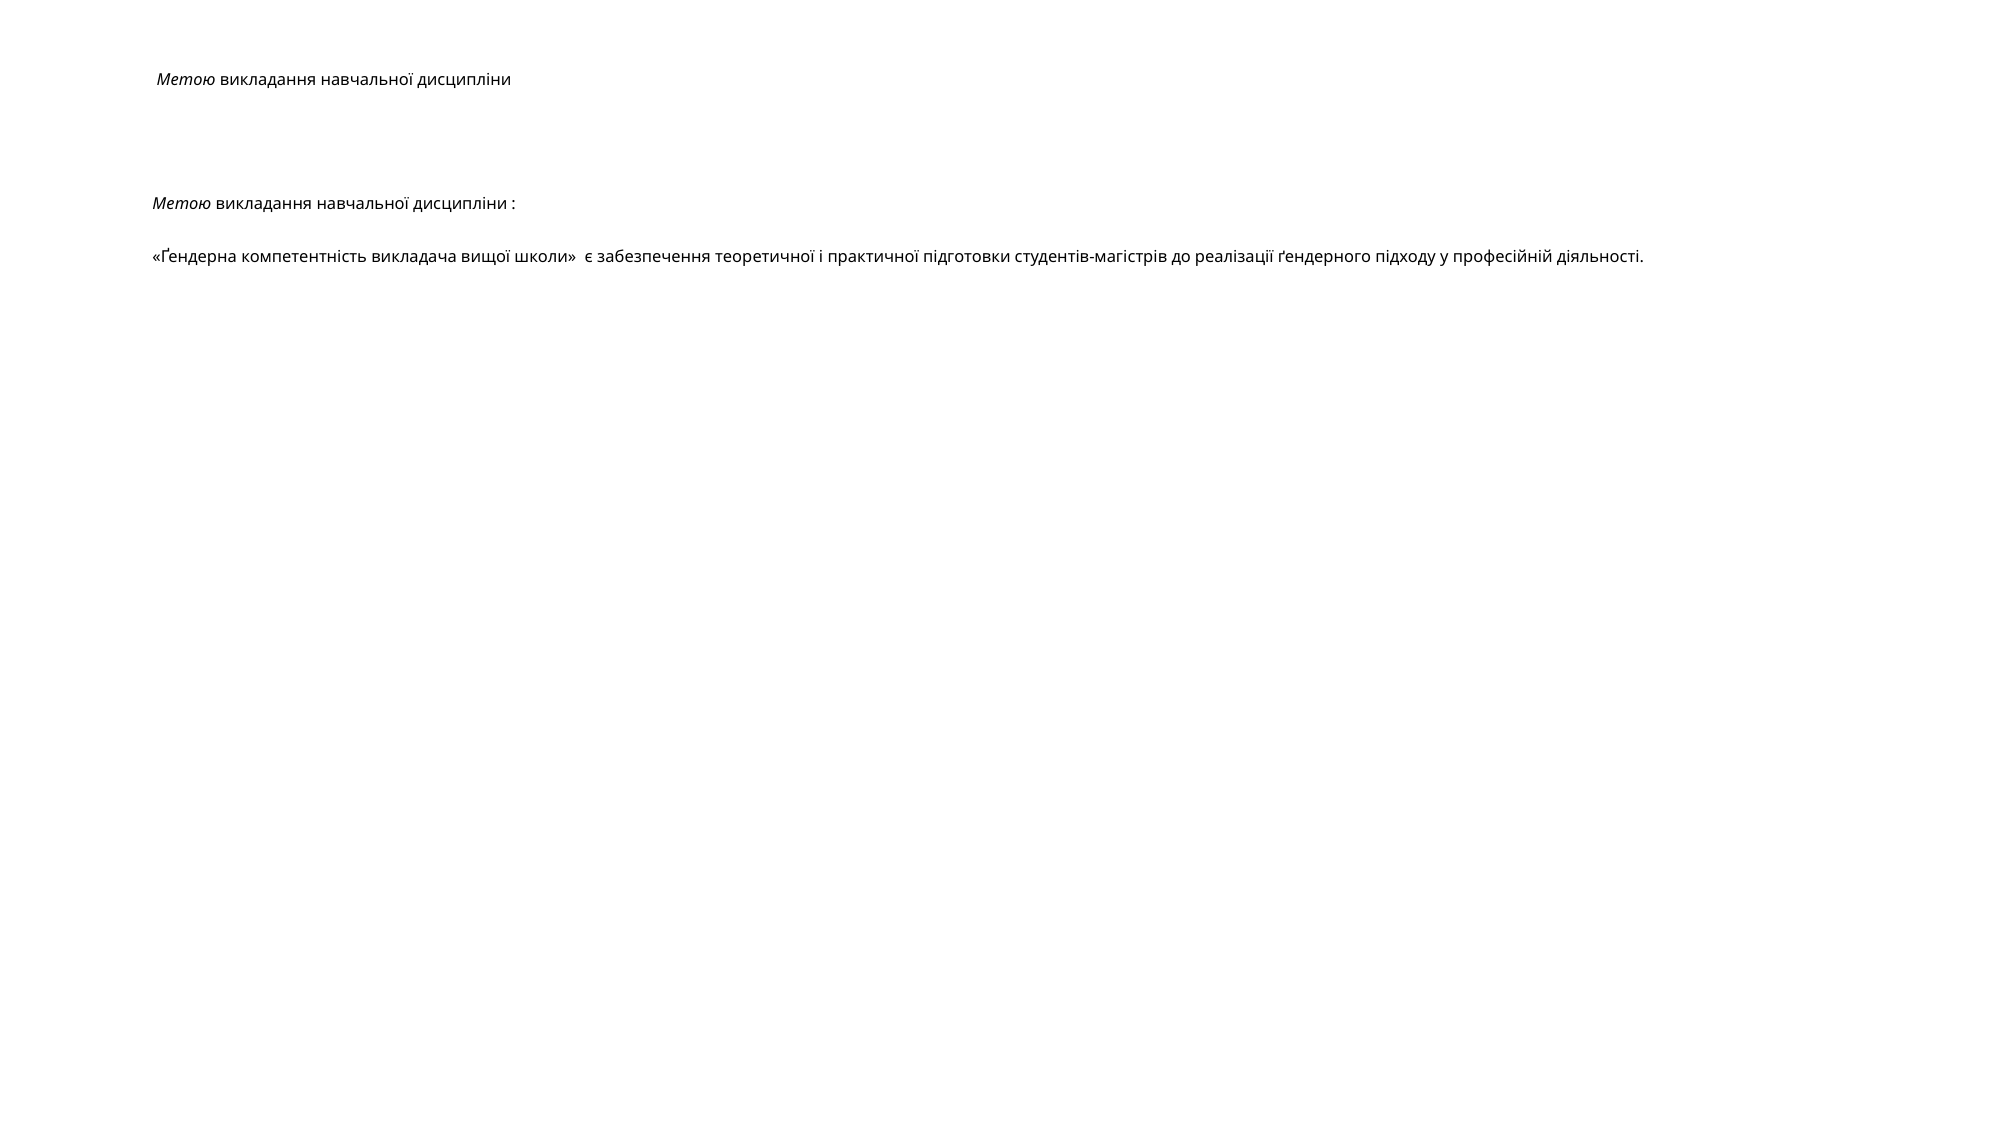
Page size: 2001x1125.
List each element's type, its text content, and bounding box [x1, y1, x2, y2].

title Метою викладання навчальної дисципліни Метою викладання навчальної дисципліни : «Ґендерна компетентність викладача вищої школи» є забезпечення теоретичної і практичної підготовки студентів-магістрів до реалізації ґендерного підходу у професійній діяльності. [137, 59, 1863, 278]
